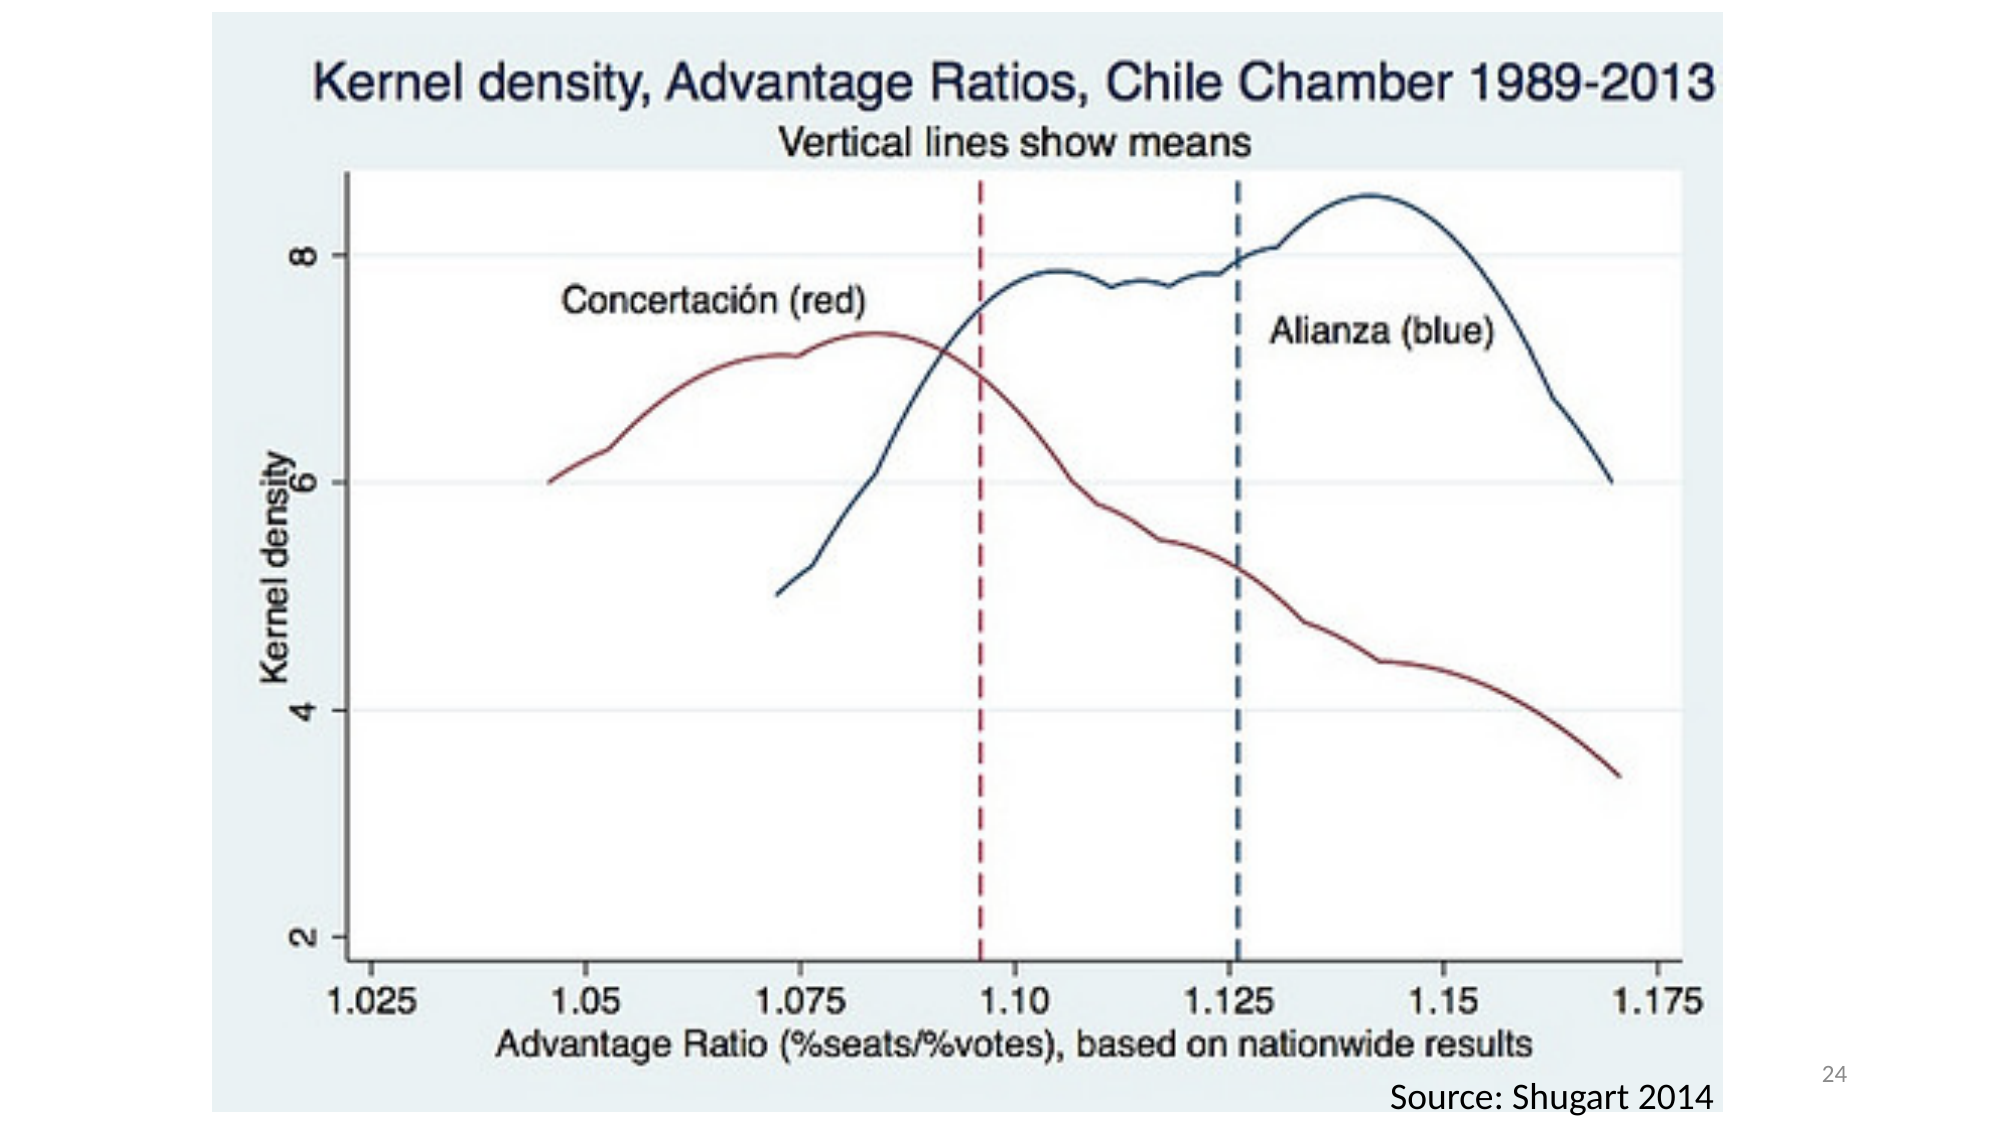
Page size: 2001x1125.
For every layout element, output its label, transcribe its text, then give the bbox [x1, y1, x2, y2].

picture [212, 12, 1723, 1112]
text_box Source: Shugart 2014 [1375, 1064, 2000, 1125]
slide_number 24 [1723, 1042, 1863, 1103]
